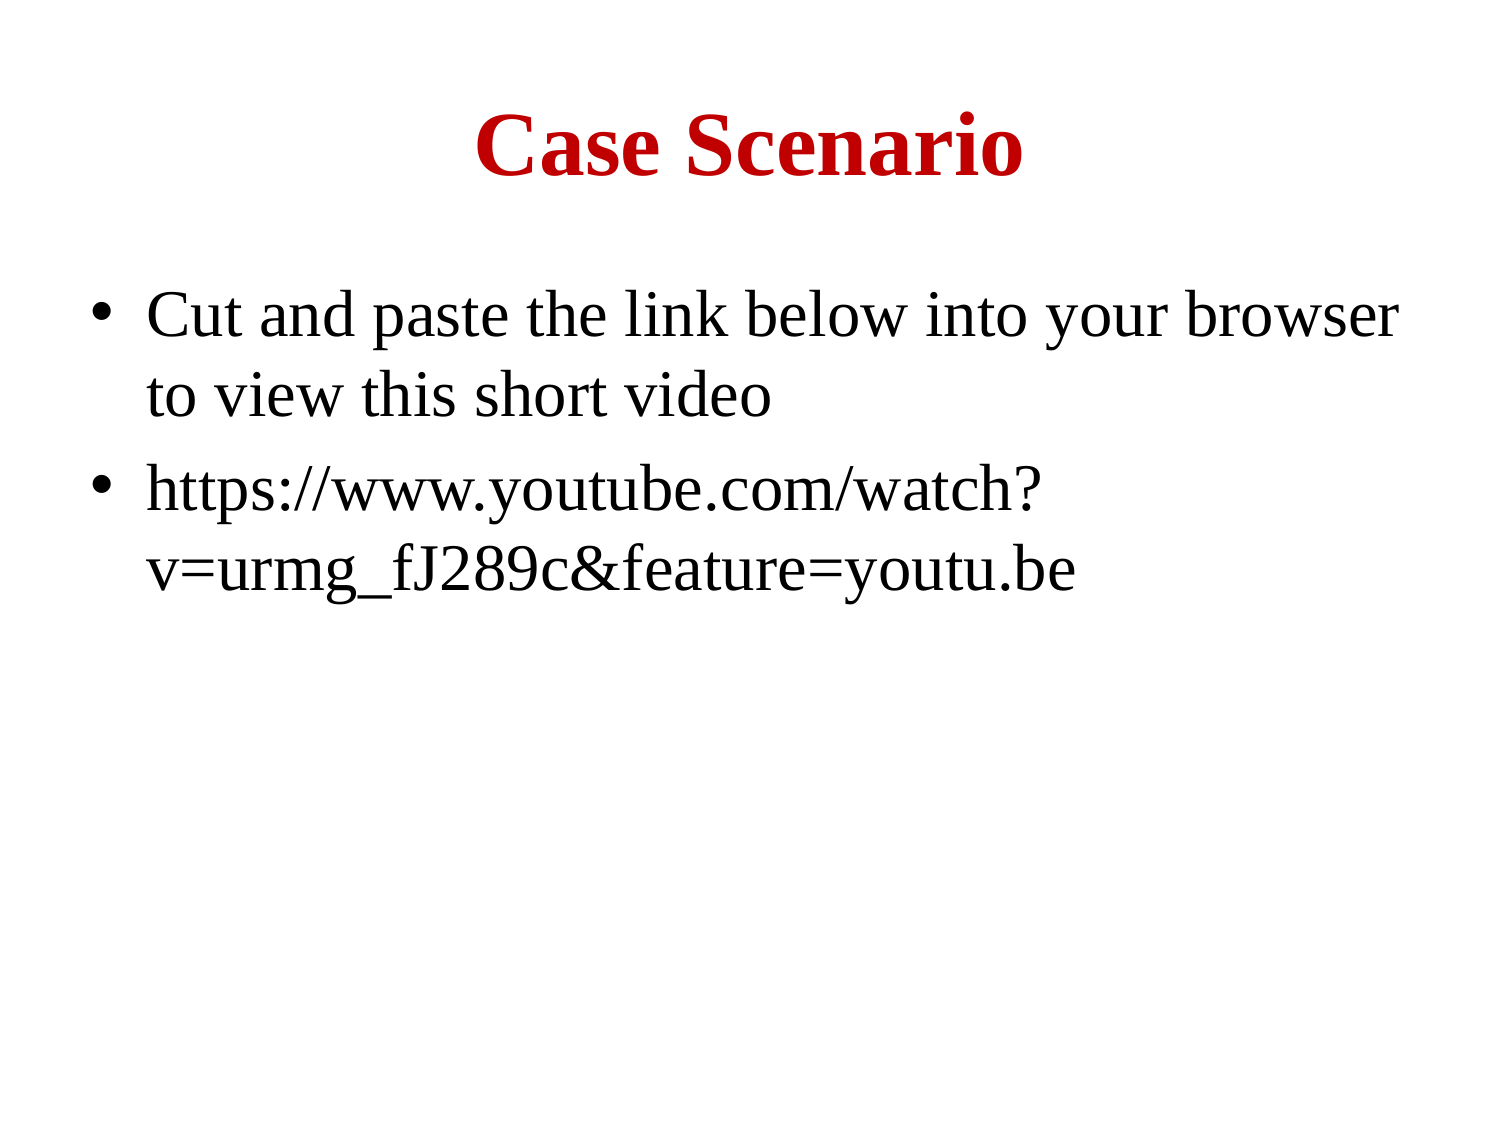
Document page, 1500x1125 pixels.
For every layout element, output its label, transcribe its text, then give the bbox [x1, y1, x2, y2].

title Case Scenario [75, 45, 1425, 233]
list Cut and paste the link below into your browser to view this short video https://www.youtube.com/watch?v=urmg_fJ289c&feature=youtu.be [75, 262, 1425, 1005]
